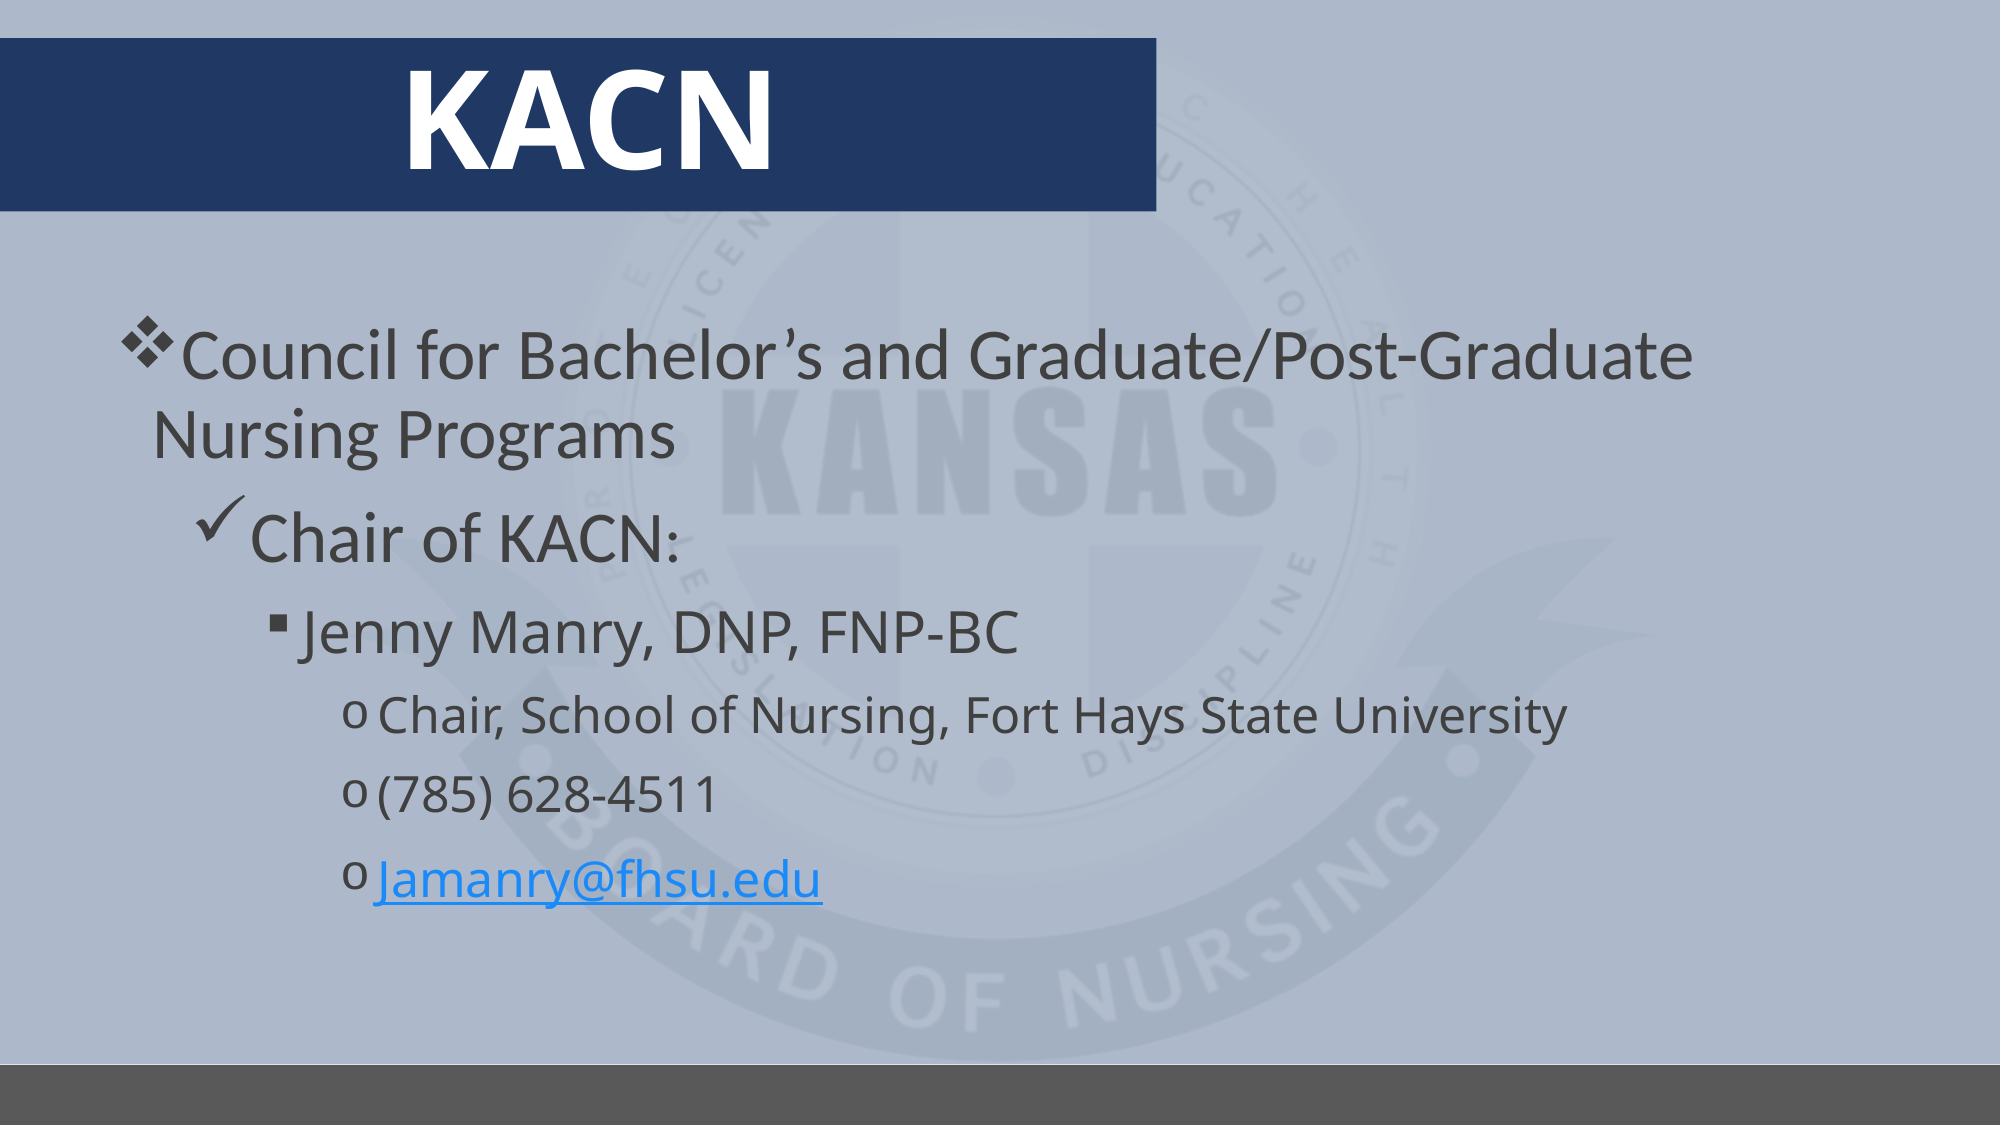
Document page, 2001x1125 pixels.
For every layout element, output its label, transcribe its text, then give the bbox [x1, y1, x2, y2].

list Council for Bachelor’s and Graduate/Post-Graduate Nursing Programs Chair of KACN: Jenny Manry, DNP, FNP-BC Chair, School of Nursing, Fort Hays State University (785) 628-4511 Jamanry@fhsu.edu [100, 309, 1737, 1063]
title KACN [0, 38, 1157, 212]
